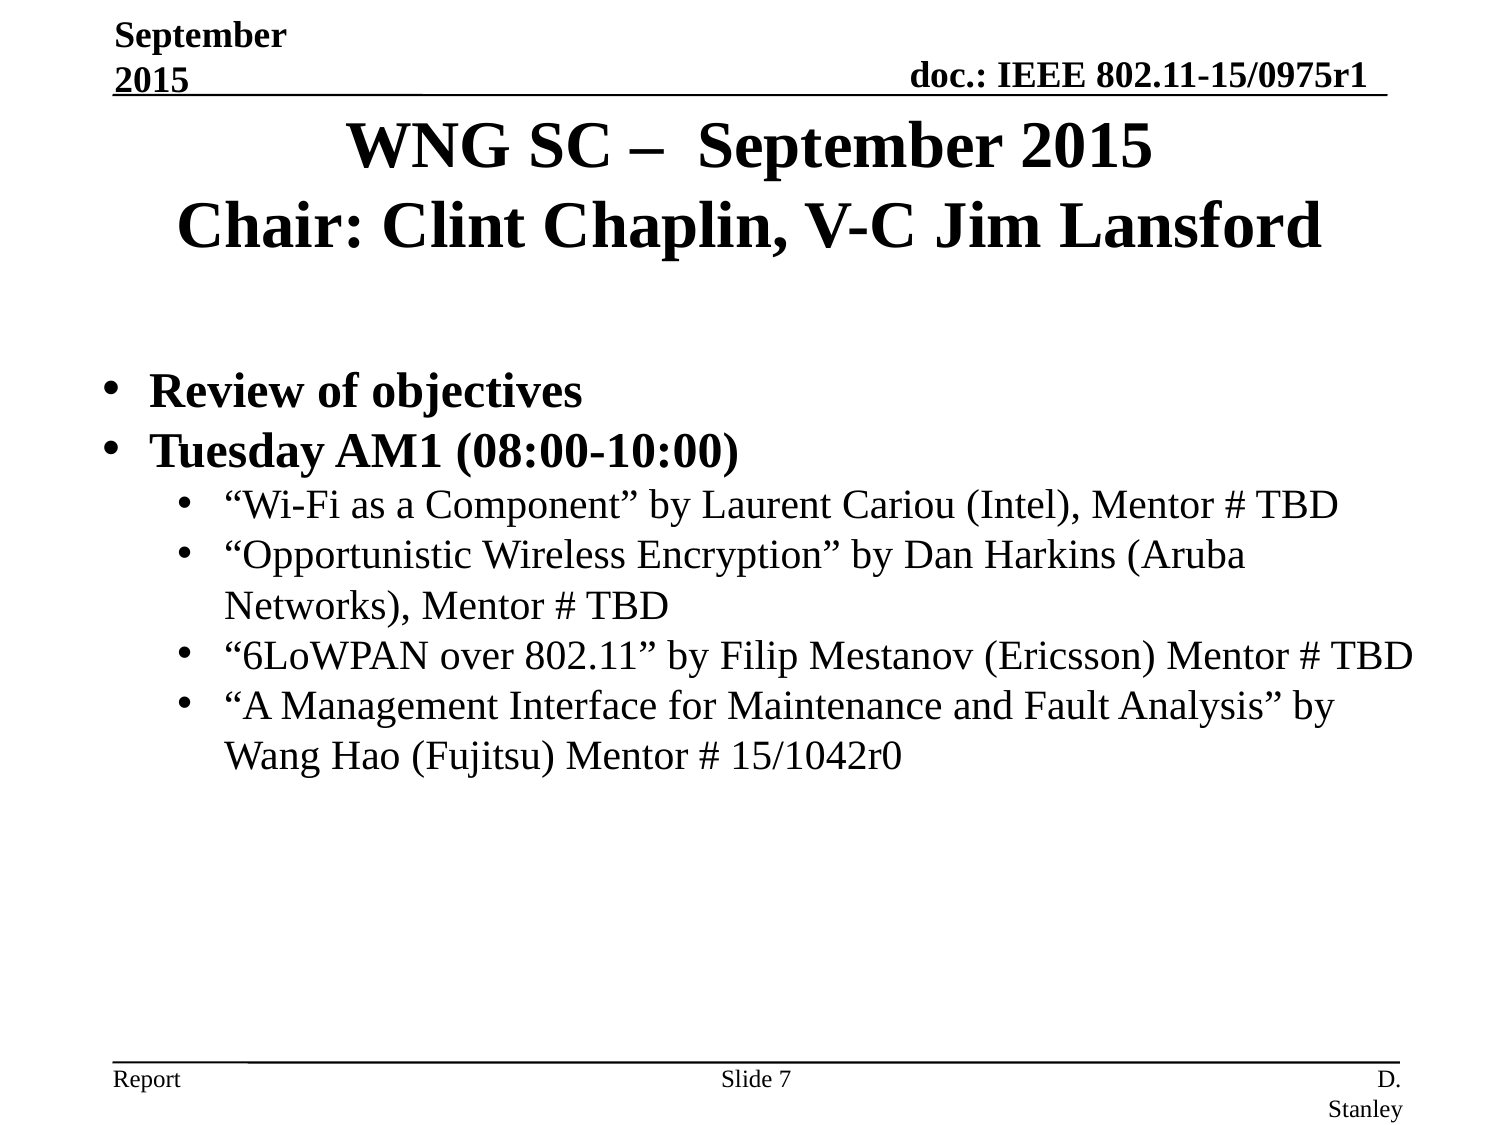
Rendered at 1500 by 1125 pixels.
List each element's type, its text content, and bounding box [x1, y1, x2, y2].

title WNG SC – September 2015 Chair: Clint Chaplin, V-C Jim Lansford [112, 125, 1388, 238]
slide_number Slide 7 [712, 1062, 800, 1093]
text_box Review of objectives Tuesday AM1 (08:00-10:00) “Wi-Fi as a Component” by Laurent Cariou (Intel), Mentor # TBD “Opportunistic Wireless Encryption” by Dan Harkins (Aruba Networks), Mentor # TBD “6LoWPAN over 802.11” by Filip Mestanov (Ericsson) Mentor # TBD “A Management Interface for Maintenance and Fault Analysis” by Wang Hao (Fujitsu) Mentor # 15/1042r0 [87, 349, 1450, 885]
footer D. Stanley, HP-Aruba Networks [1325, 1062, 1402, 1093]
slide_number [114, 54, 309, 100]
